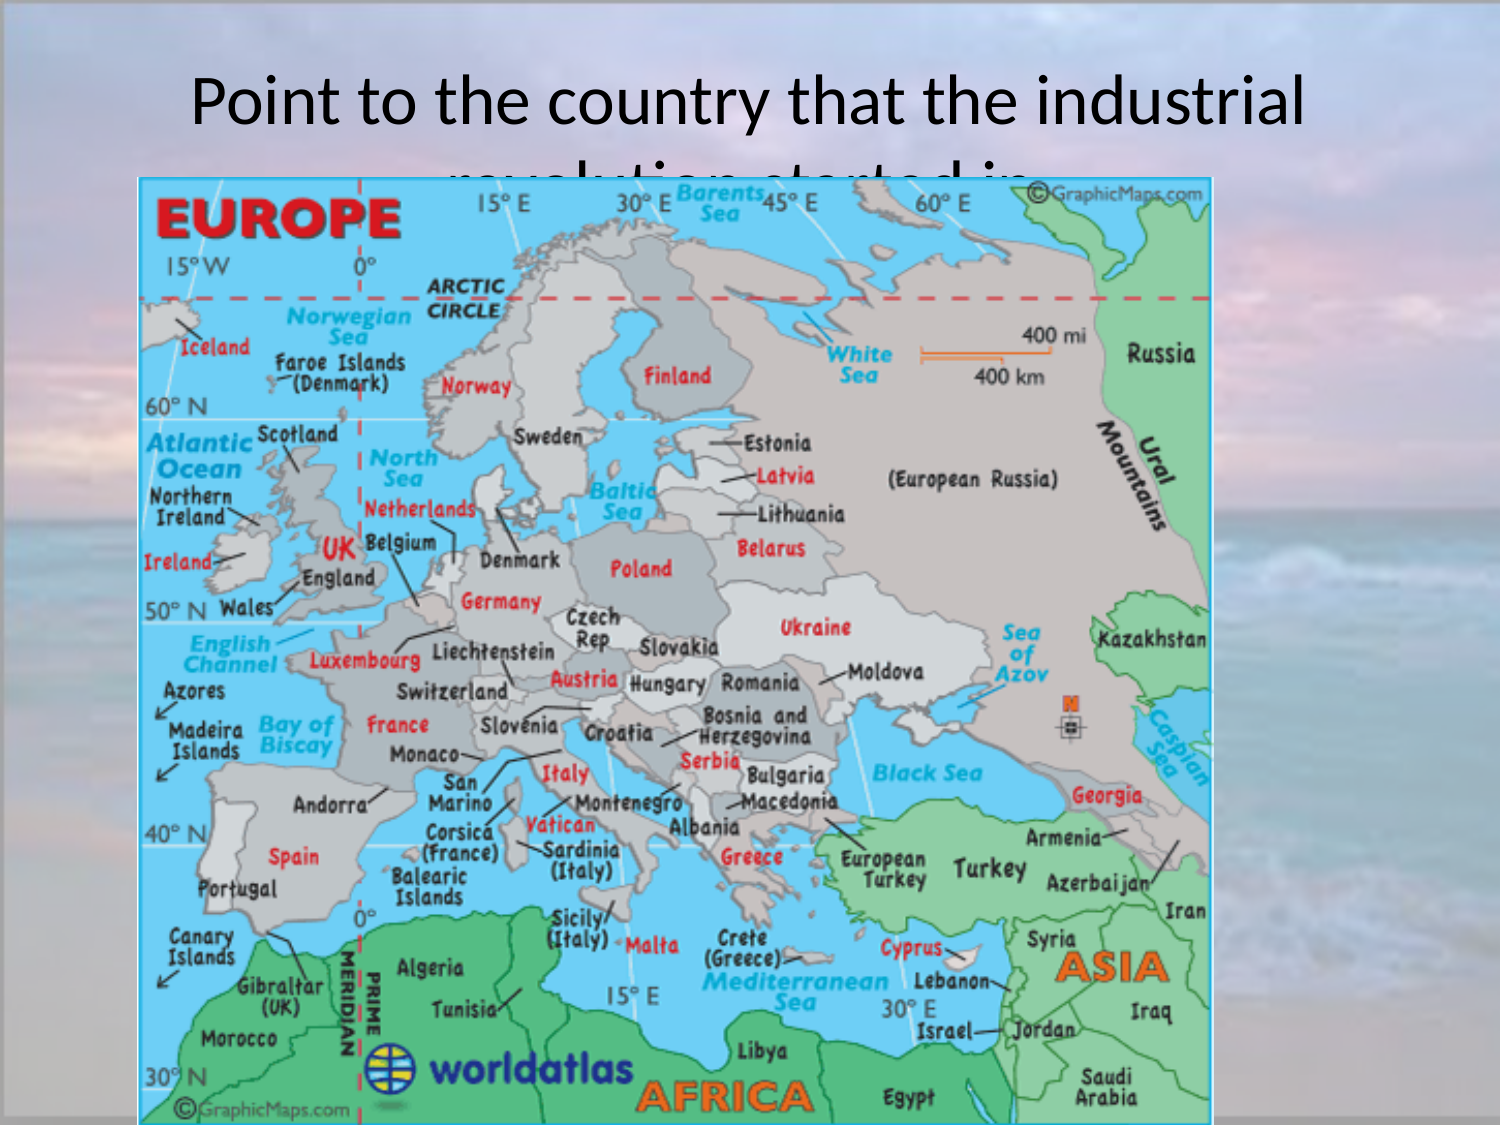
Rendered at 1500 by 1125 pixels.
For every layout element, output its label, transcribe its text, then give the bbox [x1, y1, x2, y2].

picture [137, 177, 1214, 1125]
title Point to the country that the industrial revolution started in. [75, 45, 1425, 233]
